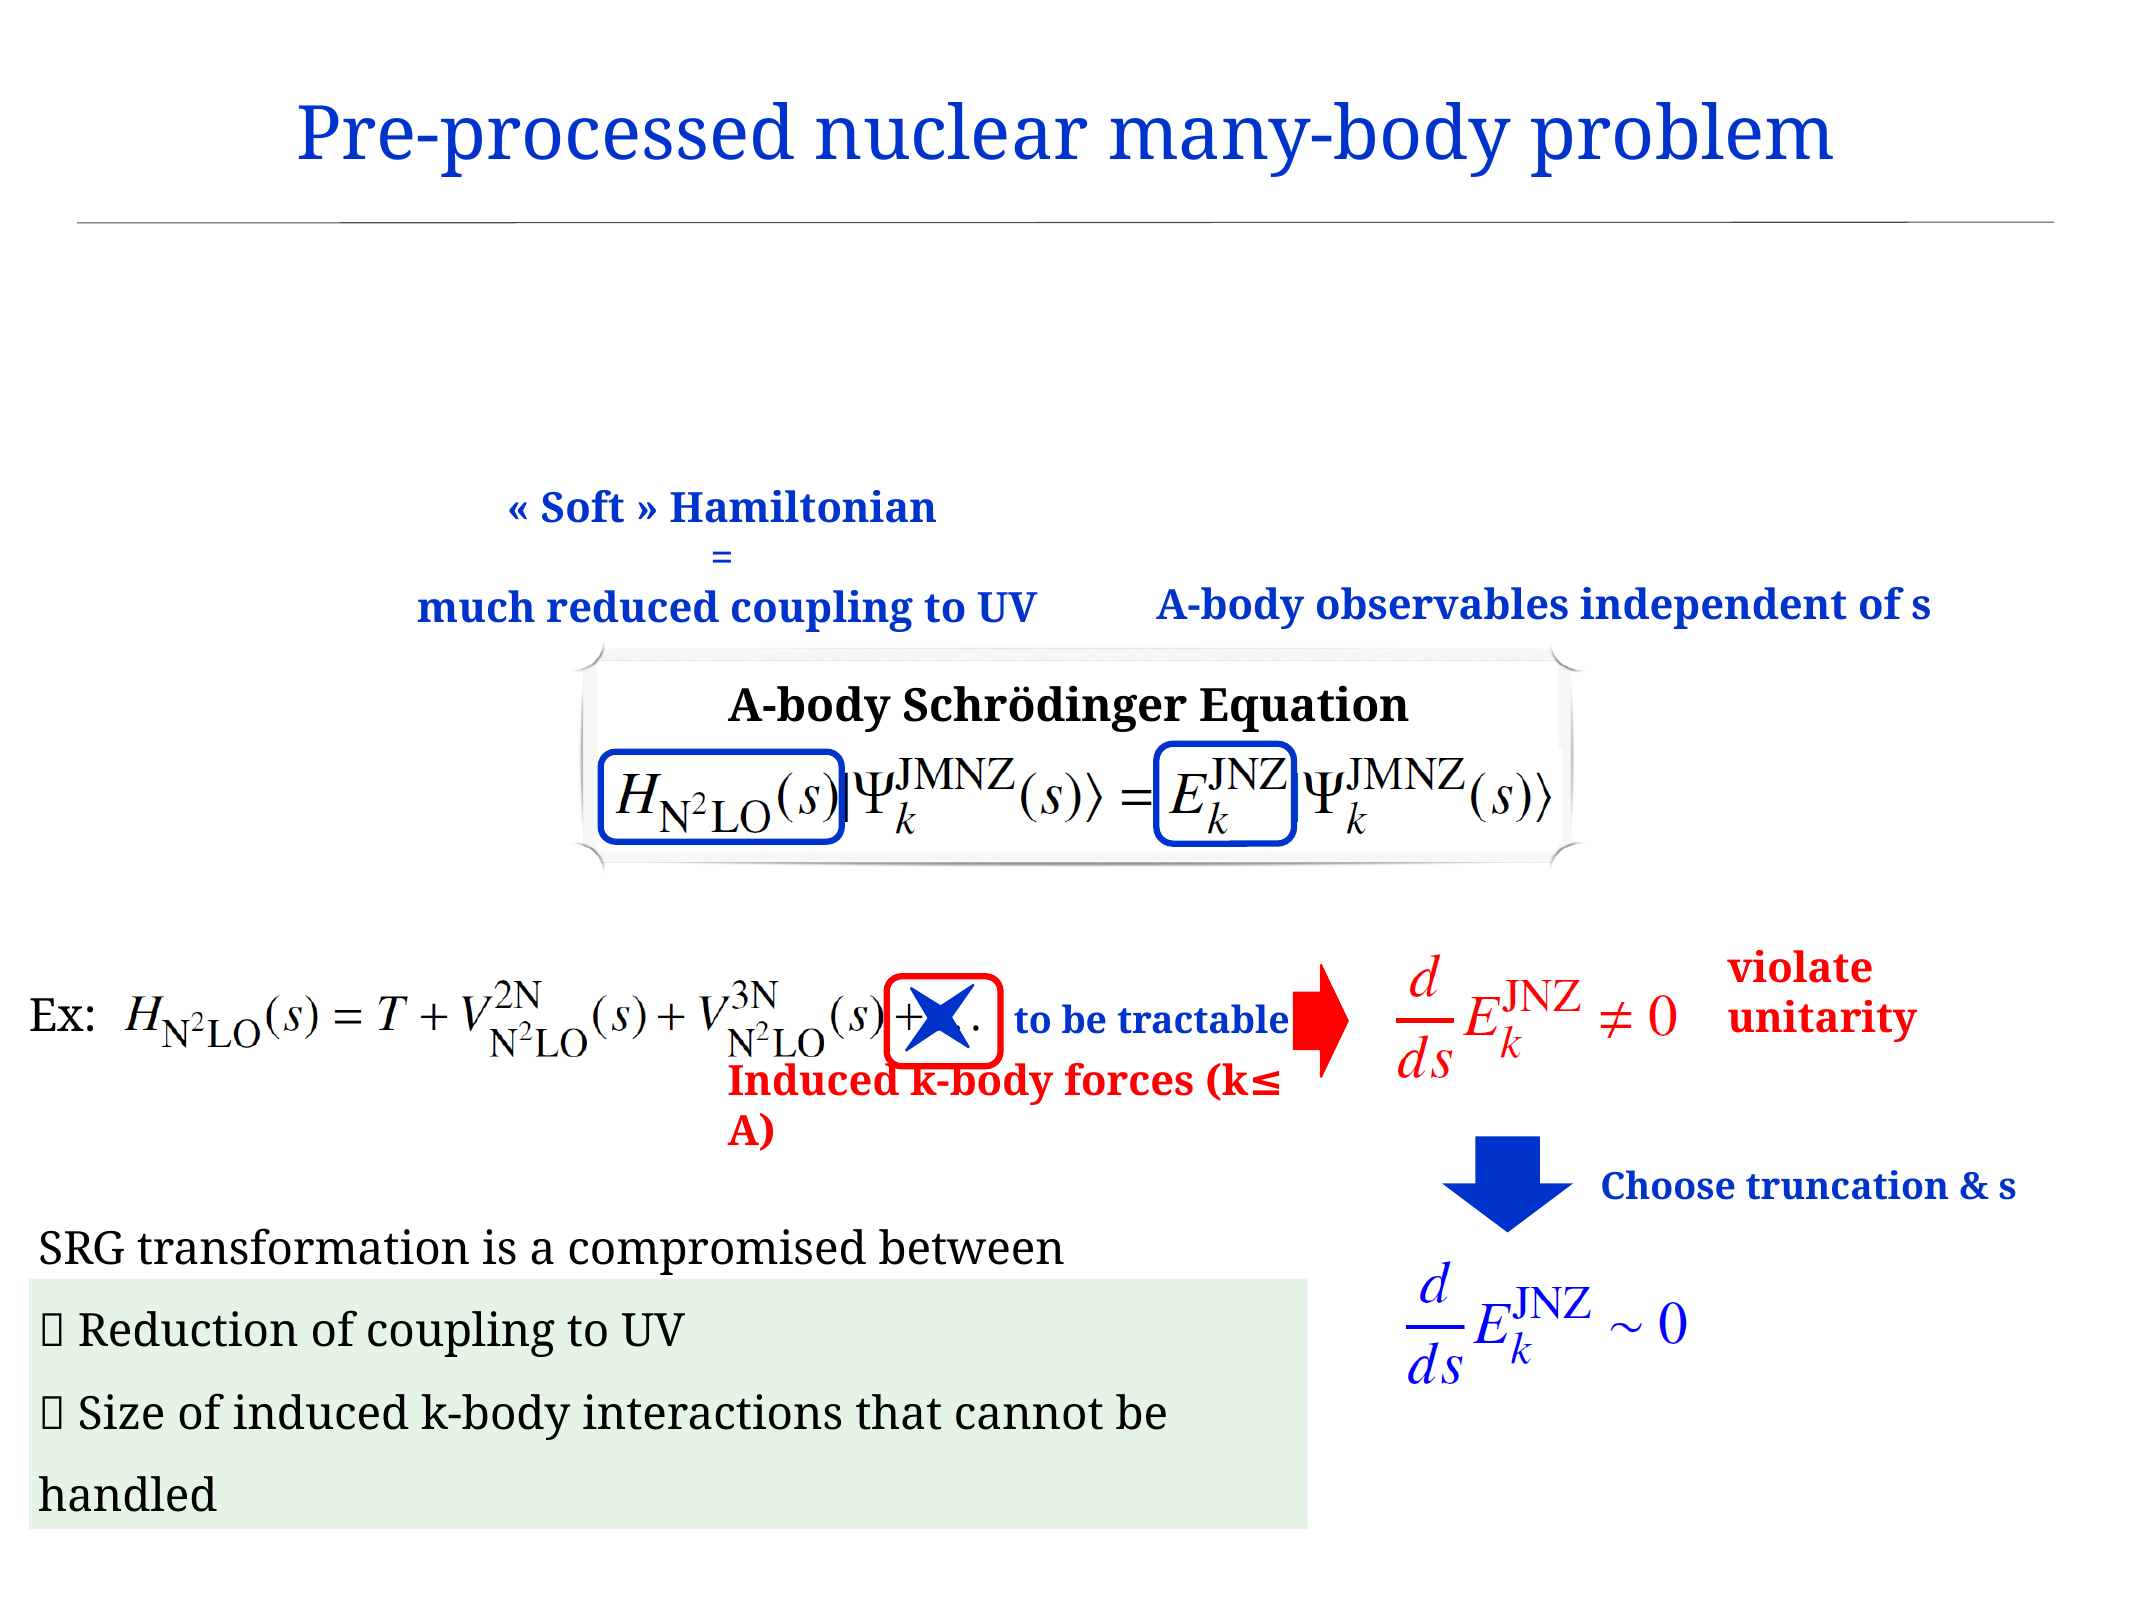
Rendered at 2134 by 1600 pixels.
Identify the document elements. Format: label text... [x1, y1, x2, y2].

text_box A-body observables independent of s [1156, 577, 1986, 628]
text_box to be tractable [1013, 995, 1293, 1041]
text_box violate unitarity [1727, 940, 2073, 1041]
picture [1382, 950, 1687, 1085]
text_box [1445, 1137, 1570, 1232]
text_box Ex: [28, 985, 116, 1041]
picture [116, 969, 988, 1066]
picture [1395, 1253, 1697, 1394]
text_box Pre-processed nuclear many-body problem [72, 20, 2061, 184]
text_box SRG transformation is a compromised between  Reduction of coupling to UV  Size of induced k-body interactions that cannot be handled [30, 1182, 1308, 1530]
text_box Induced k-body forces (k≤ A) [727, 1053, 1342, 1154]
text_box [1293, 964, 1348, 1053]
picture [566, 634, 1588, 878]
text_box [988, 976, 1001, 1053]
text_box « Soft » Hamiltonian = much reduced coupling to UV [373, 480, 1082, 631]
text_box Choose truncation & s [1600, 1161, 2036, 1207]
